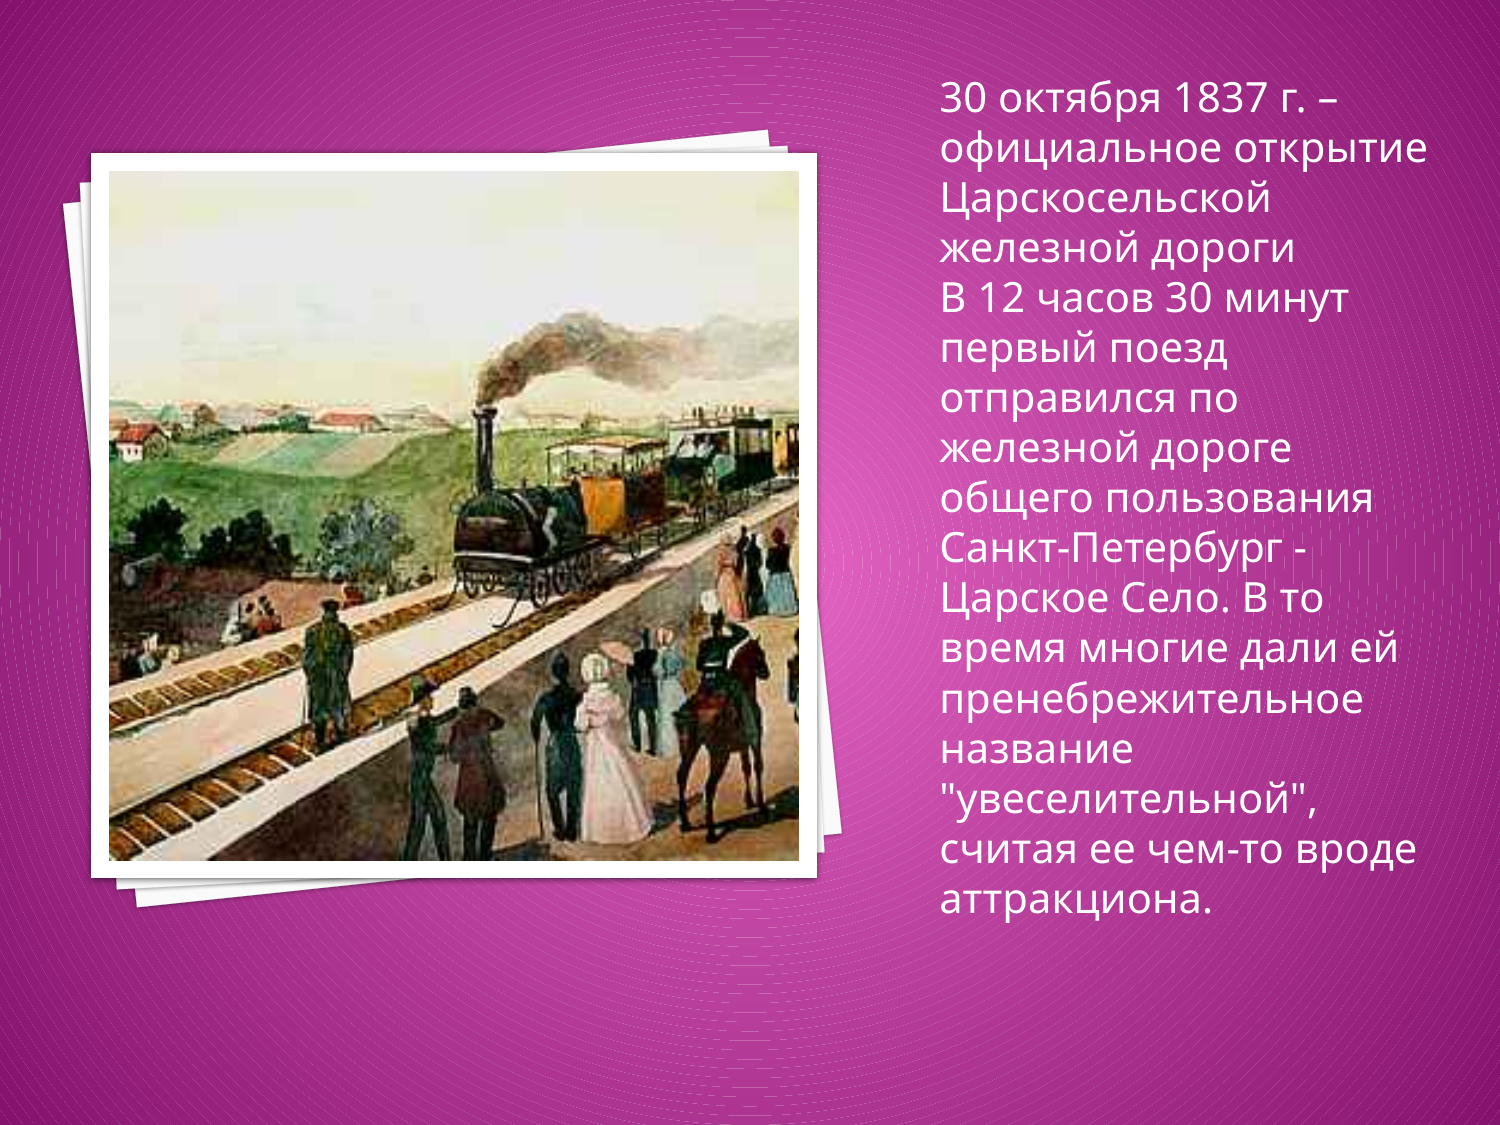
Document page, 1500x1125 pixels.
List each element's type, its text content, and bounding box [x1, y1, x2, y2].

picture [108, 170, 800, 862]
list 30 октября 1837 г. – официальное открытие Царскосельской железной дороги В 12 часов 30 минут первый поезд отправился по железной дороге общего пользования Санкт-Петербург - Царское Село. В то время многие дали ей пренебрежительное название "увеселительной", считая ее чем-то вроде аттракциона. [925, 70, 1430, 988]
